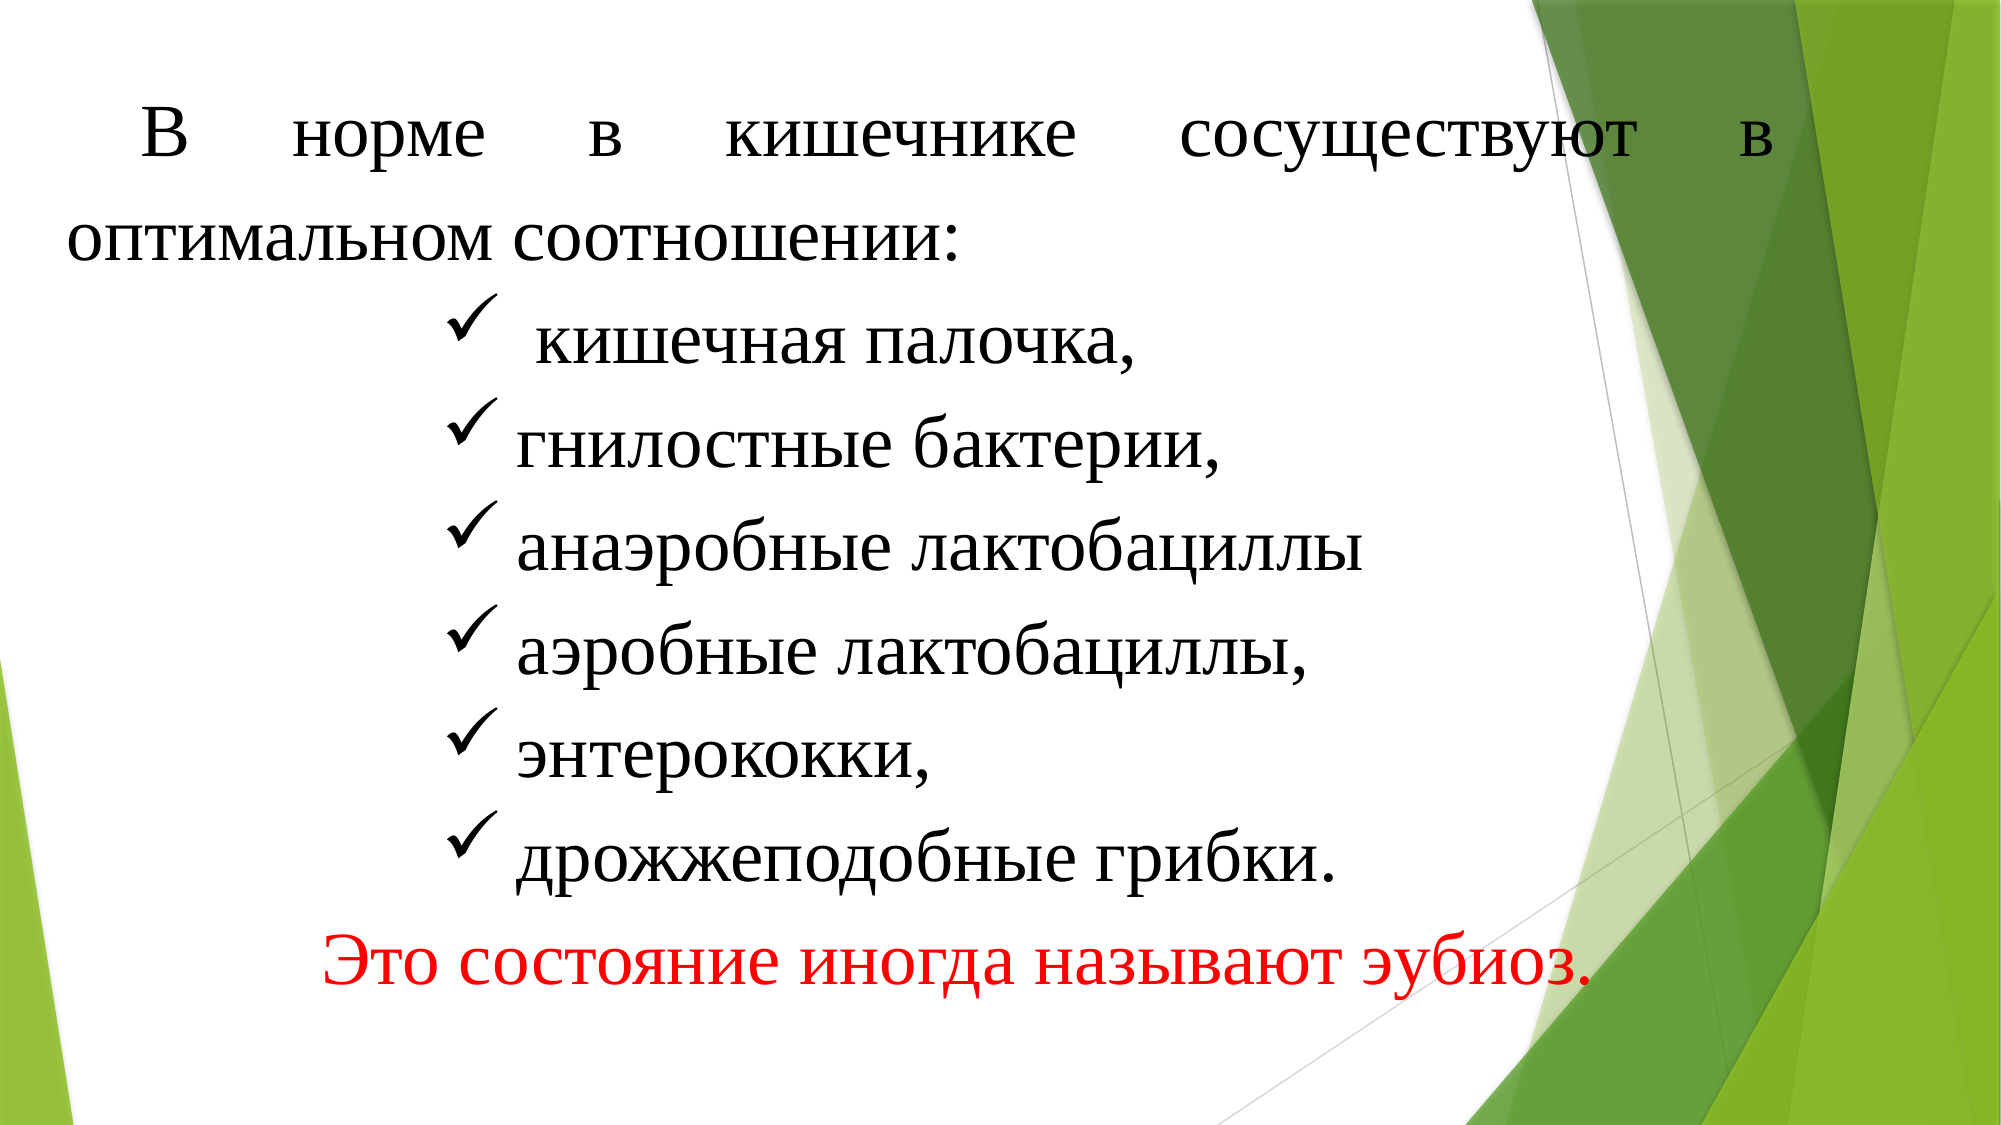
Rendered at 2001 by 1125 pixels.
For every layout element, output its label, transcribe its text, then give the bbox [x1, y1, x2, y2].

text_box В норме в кишечнике сосуществуют в оптимальном соотношении: кишечная палочка, гнилостные бактерии, анаэробные лактобациллы аэробные лактобациллы, энтерококки, дрожжеподобные грибки. Это состояние иногда называют эубиоз. [52, 60, 1792, 1007]
